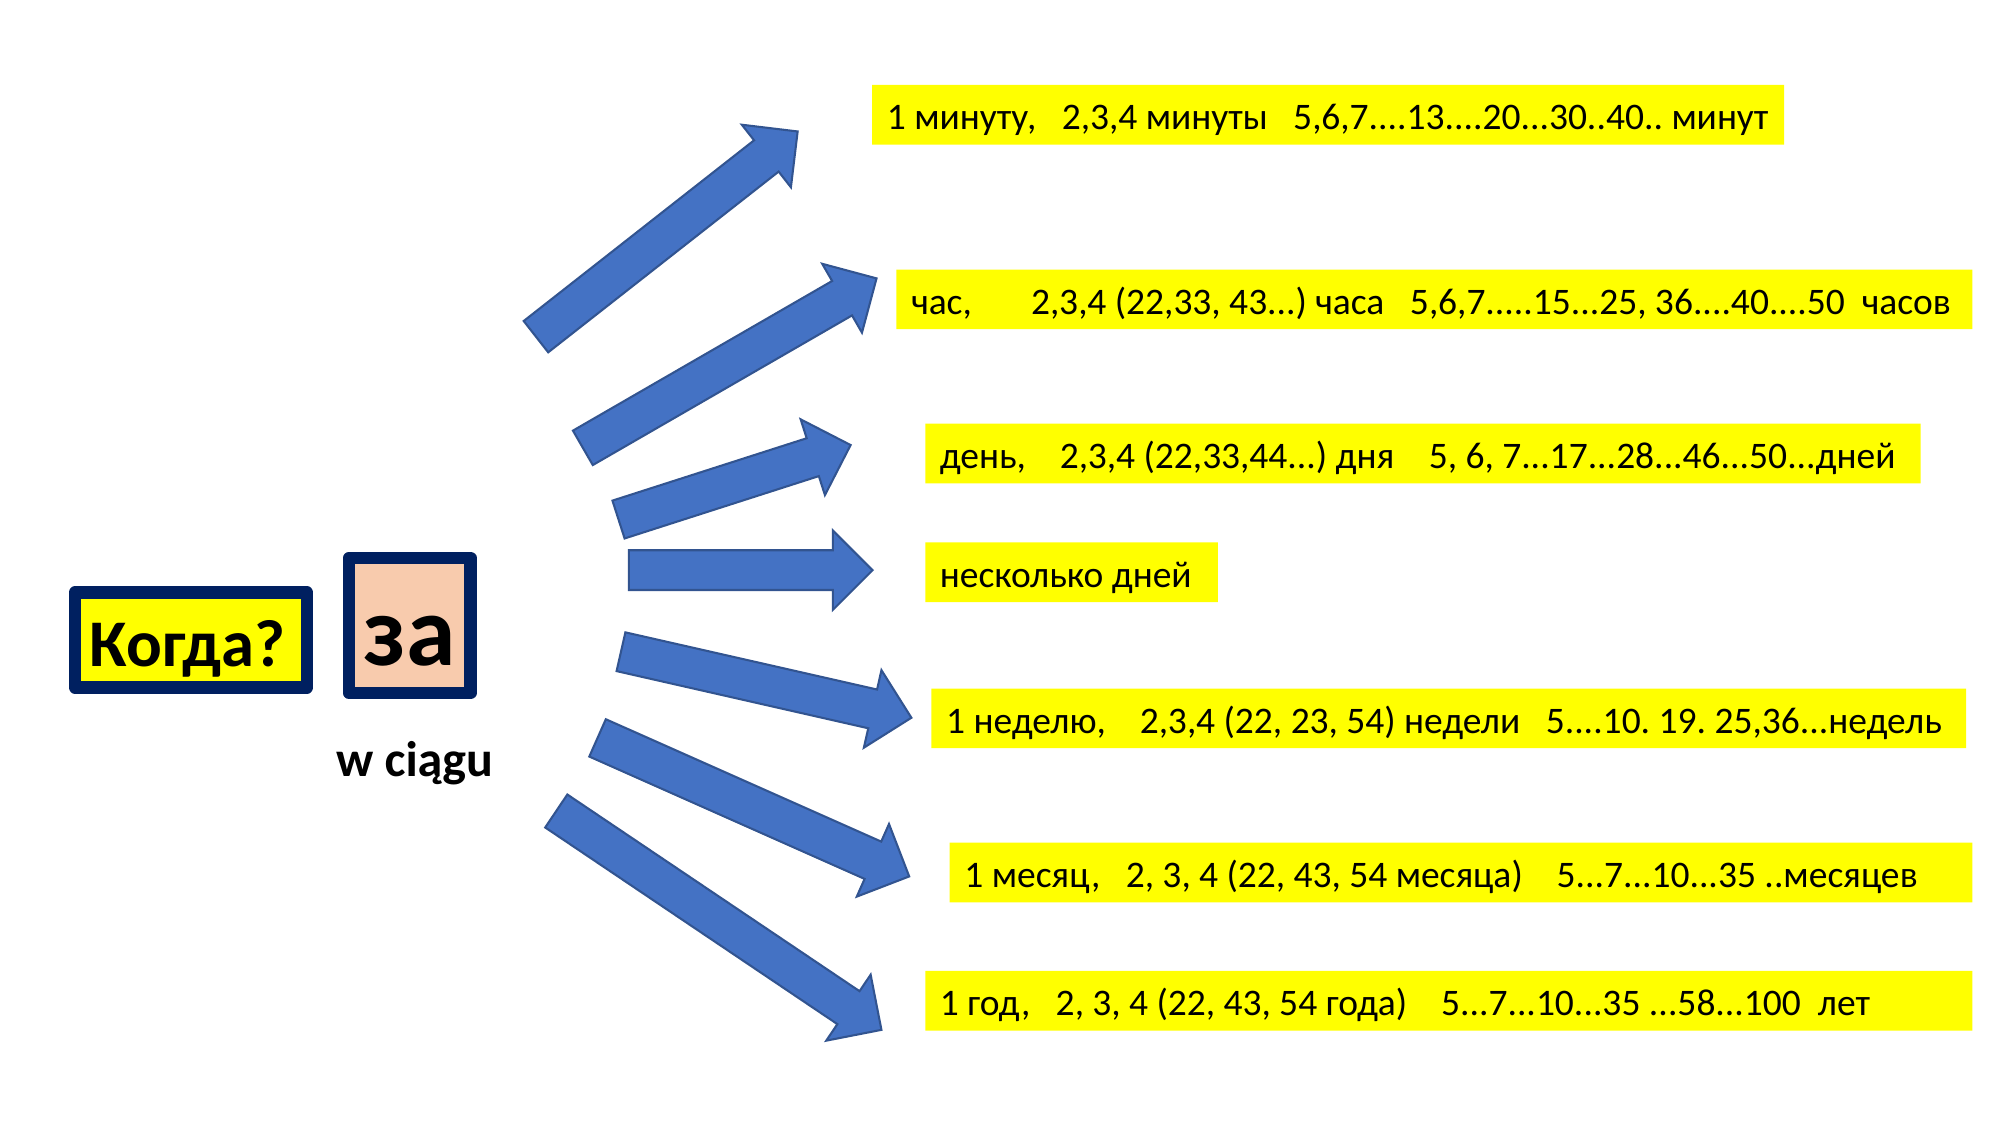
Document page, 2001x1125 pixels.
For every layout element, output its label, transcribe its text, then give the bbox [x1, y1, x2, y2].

text_box [611, 417, 853, 540]
text_box [615, 631, 913, 750]
text_box 1 неделю, 2,3,4 (22, 23, 54) недели 5....10. 19. 25,36...недель [931, 688, 1967, 749]
text_box час, 2,3,4 (22,33, 43...) часа 5,6,7.....15...25, 36....40....50 часов [896, 269, 1973, 330]
text_box [627, 527, 875, 613]
text_box день, 2,3,4 (22,33,44...) дня 5, 6, 7...17...28...46...50...дней [925, 423, 1921, 484]
text_box за [348, 558, 471, 693]
text_box 1 минуту, 2,3,4 минуты 5,6,7....13....20...30..40.. минут [872, 84, 1785, 145]
text_box [522, 123, 799, 354]
text_box 1 год, 2, 3, 4 (22, 43, 54 года) 5...7...10...35 ...58...100 лет [925, 970, 1973, 1031]
text_box [543, 793, 883, 1043]
text_box несколько дней [925, 542, 1218, 603]
text_box Когда? [74, 592, 307, 688]
text_box [587, 717, 911, 899]
text_box w ciągu [321, 718, 529, 794]
text_box [571, 262, 878, 467]
text_box 1 месяц, 2, 3, 4 (22, 43, 54 месяца) 5...7...10...35 ..месяцев [949, 842, 1973, 903]
